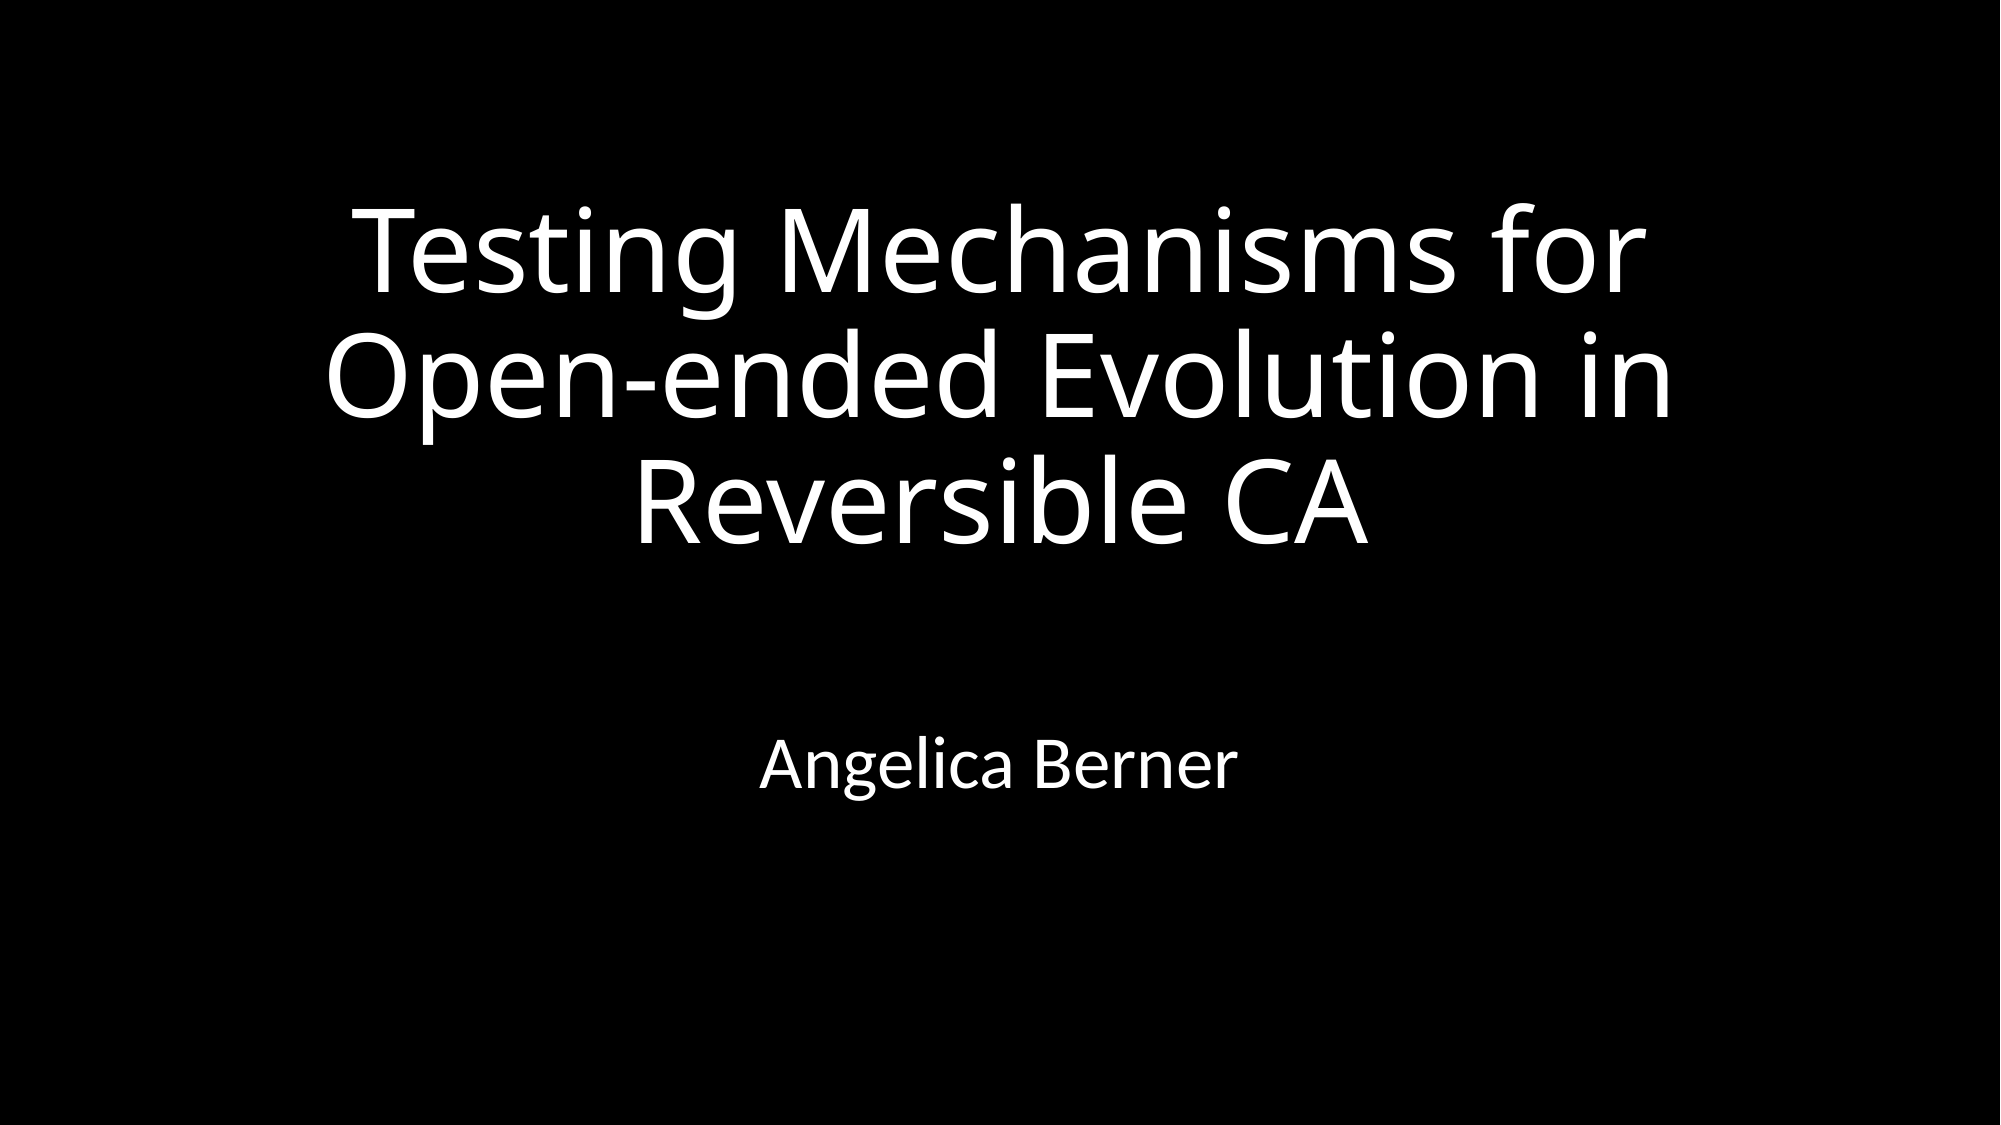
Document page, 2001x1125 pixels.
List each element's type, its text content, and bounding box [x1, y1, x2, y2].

subtitle Angelica Berner [249, 715, 1750, 988]
title Testing Mechanisms for Open-ended Evolution in Reversible CA [249, 184, 1750, 576]
